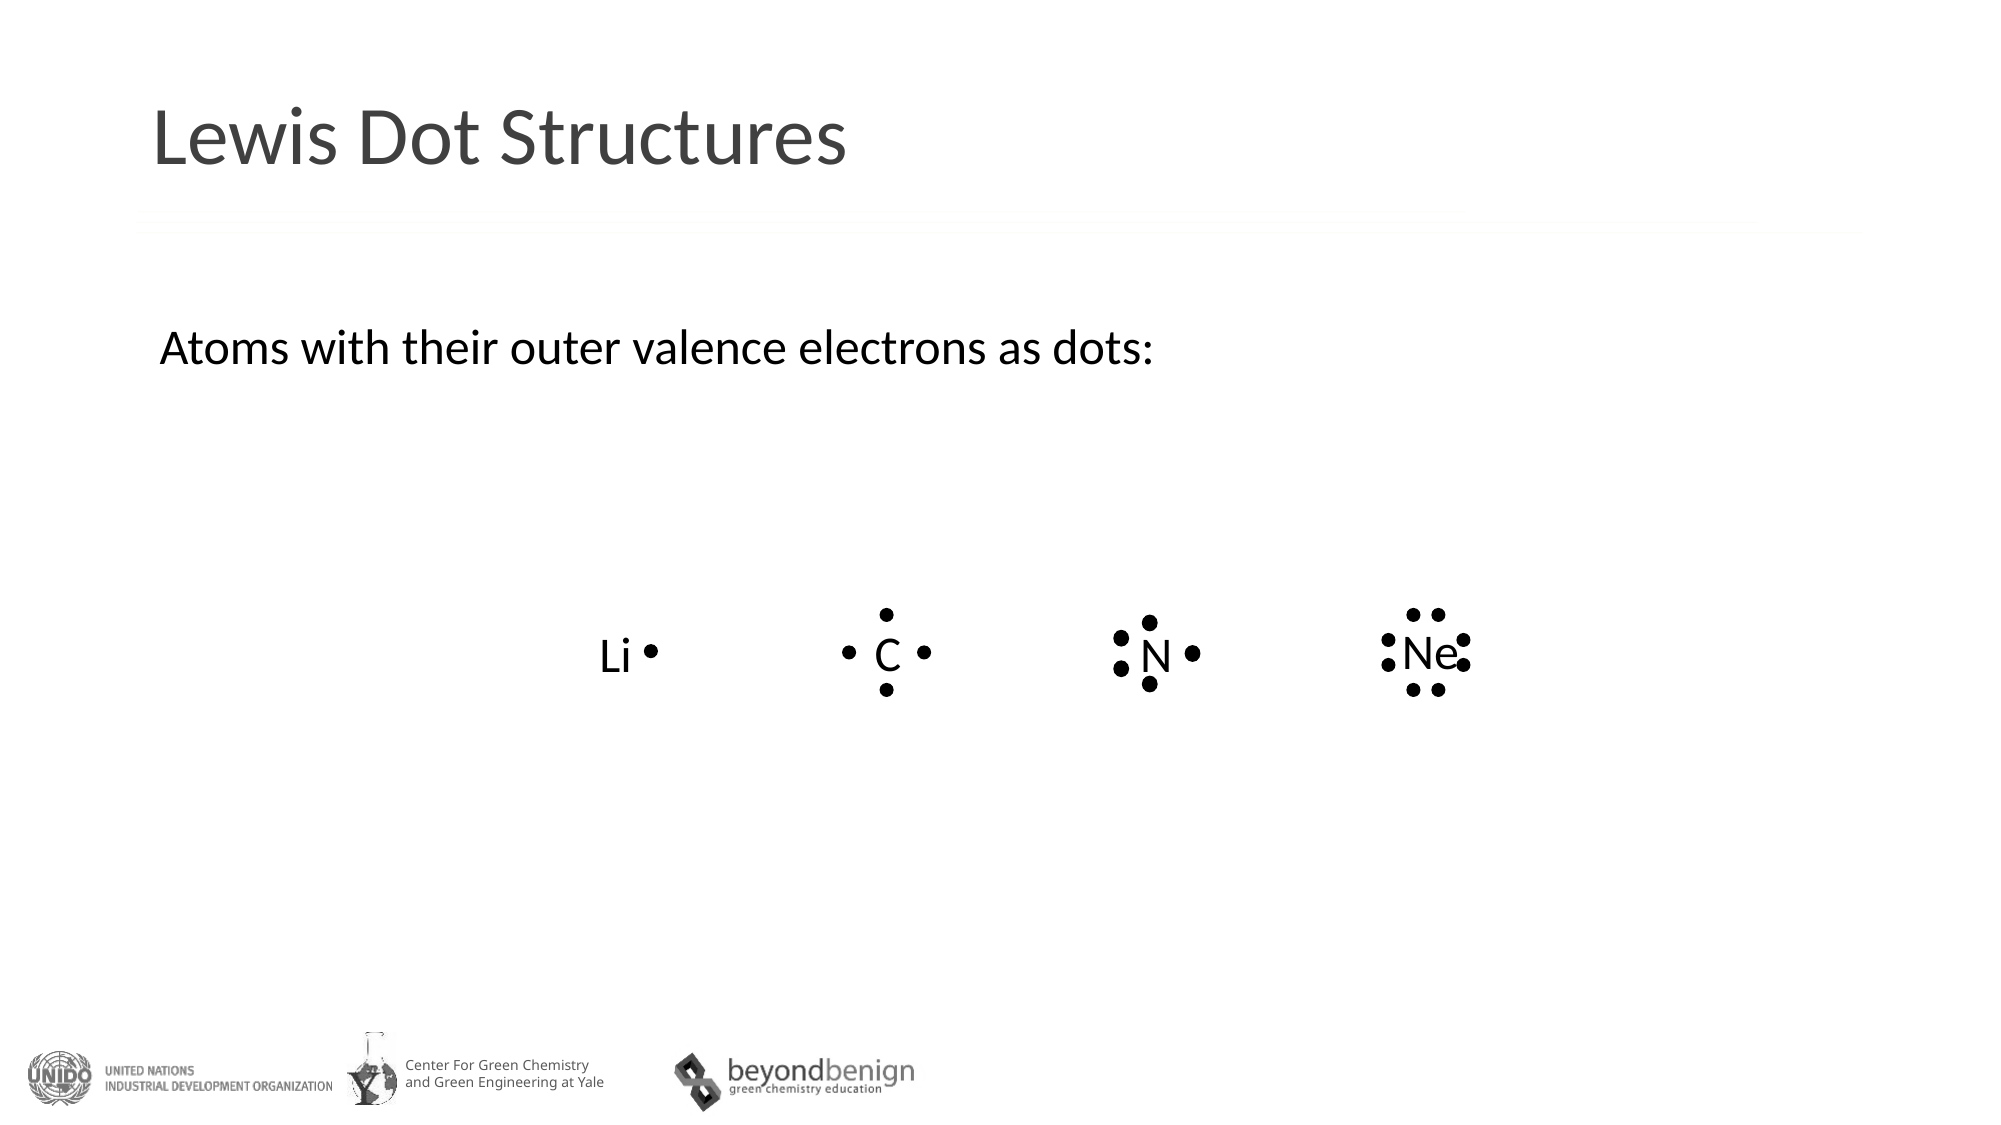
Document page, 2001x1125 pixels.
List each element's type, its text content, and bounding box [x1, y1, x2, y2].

list Atoms with their outer valence electrons as dots: [144, 313, 1439, 549]
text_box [1114, 615, 1200, 692]
title Lewis Dot Structures [137, 28, 1863, 247]
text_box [1382, 608, 1470, 697]
text_box Li [584, 614, 647, 690]
text_box [644, 644, 658, 658]
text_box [842, 608, 931, 697]
text_box Ne [1470, 611, 1474, 687]
